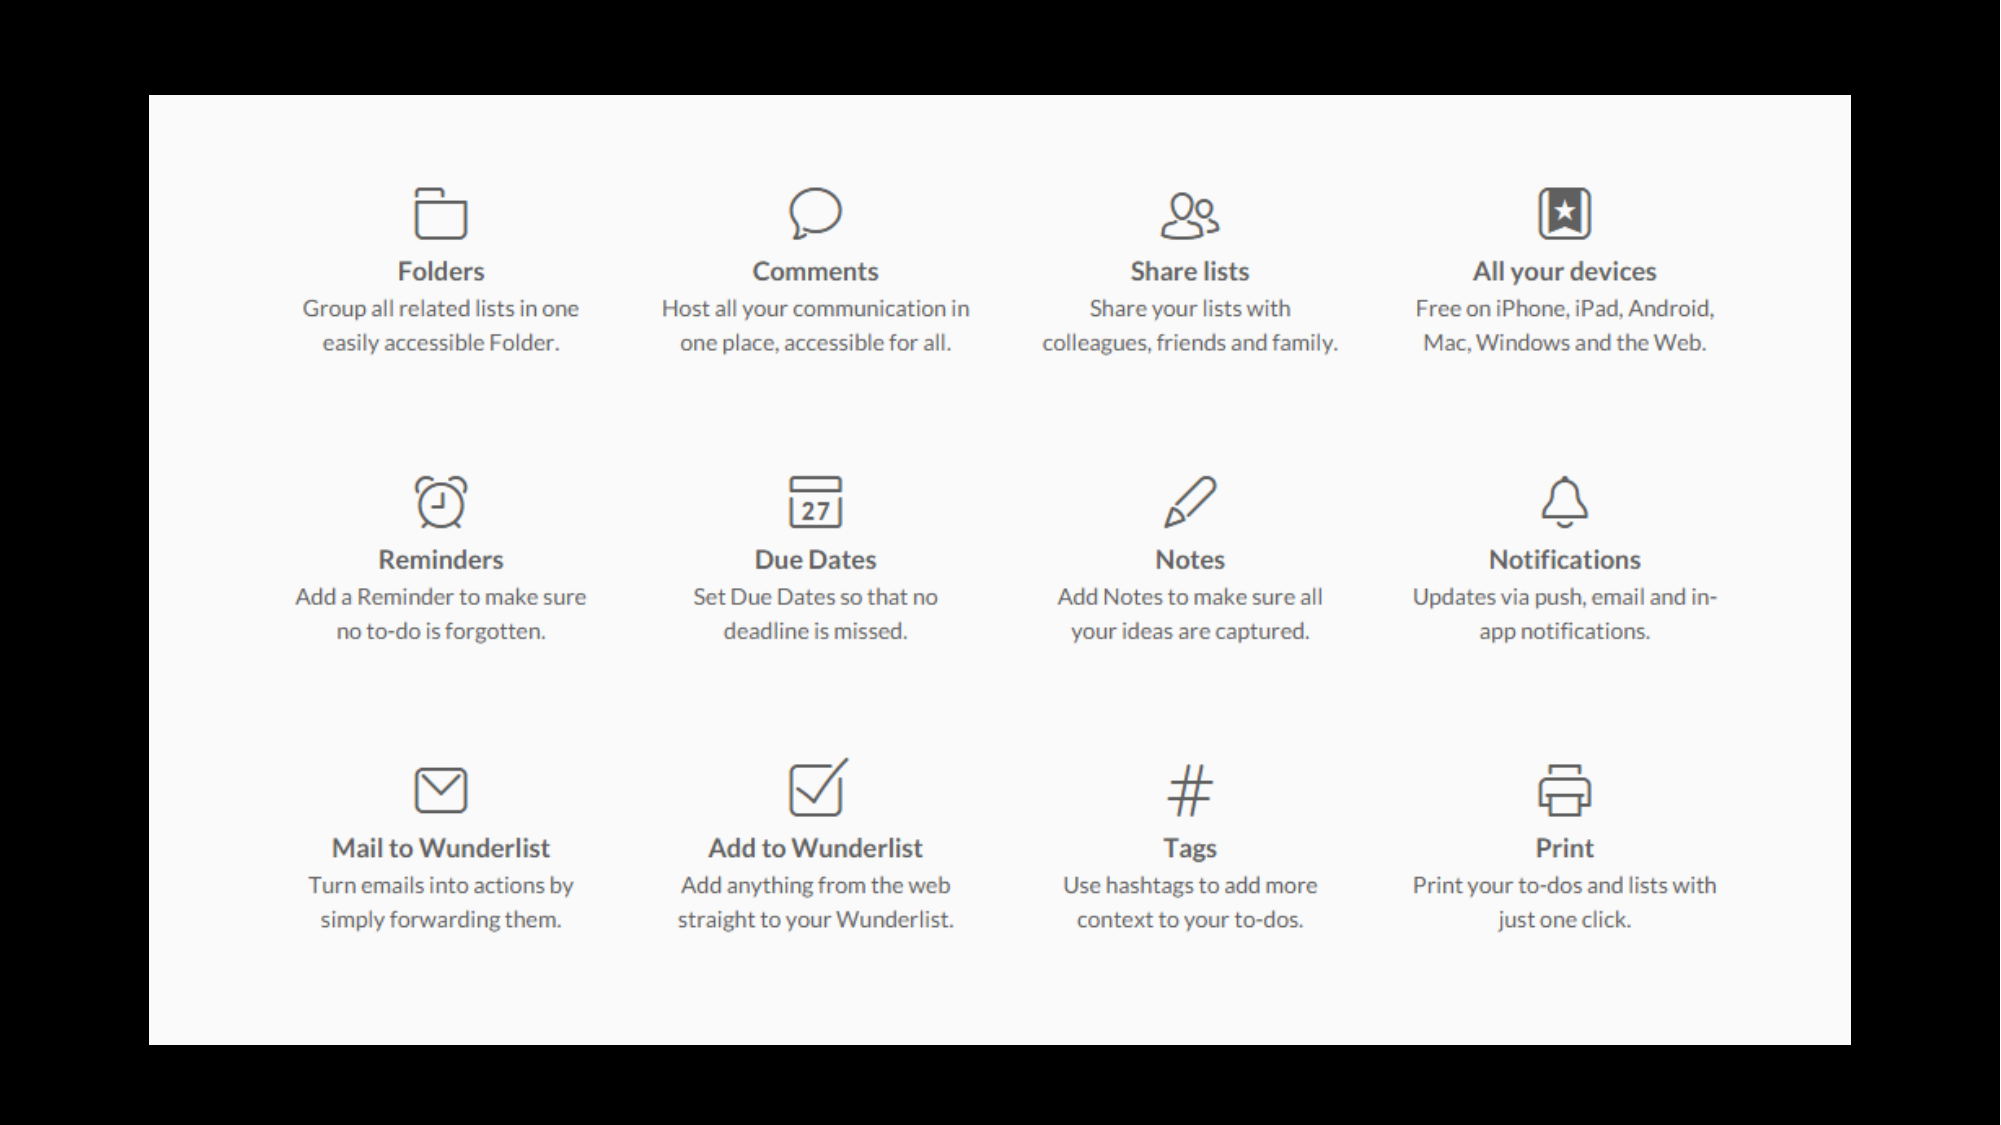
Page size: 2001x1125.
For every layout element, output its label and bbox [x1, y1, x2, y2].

picture [149, 95, 1851, 1045]
